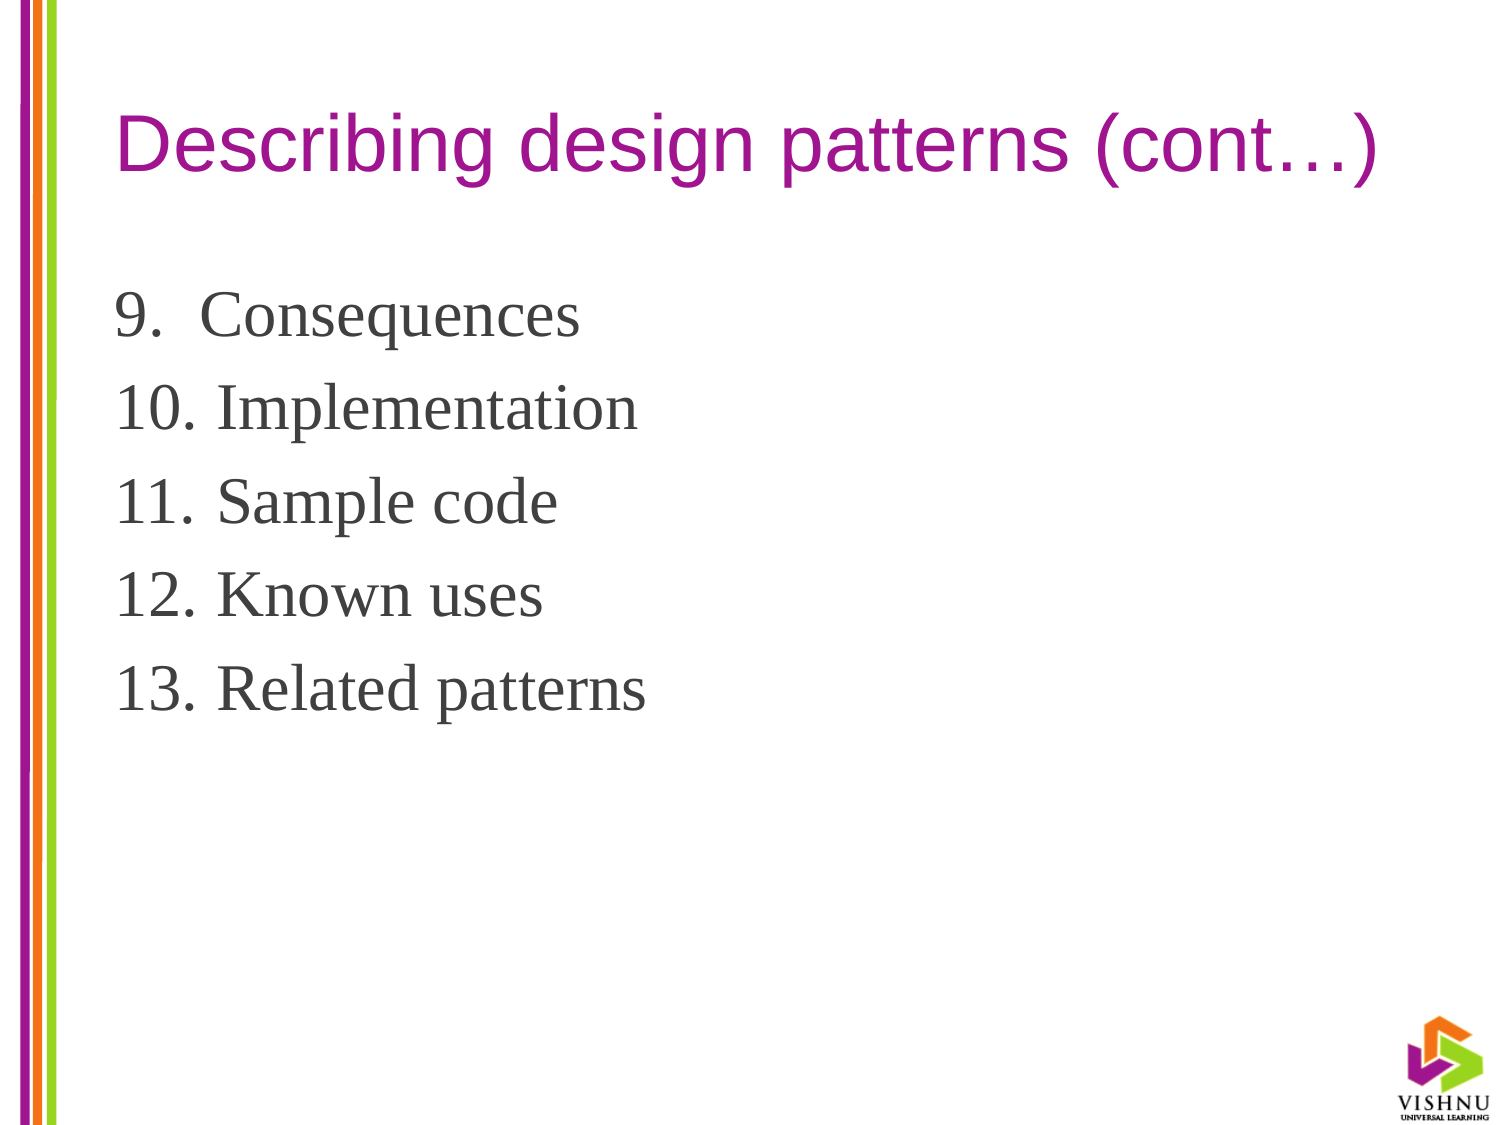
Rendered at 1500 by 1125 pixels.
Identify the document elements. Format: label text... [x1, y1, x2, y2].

list Consequences Implementation Sample code Known uses Related patterns [99, 262, 1425, 1005]
picture [1387, 1012, 1500, 1125]
title Describing design patterns (cont…) [99, 45, 1425, 233]
